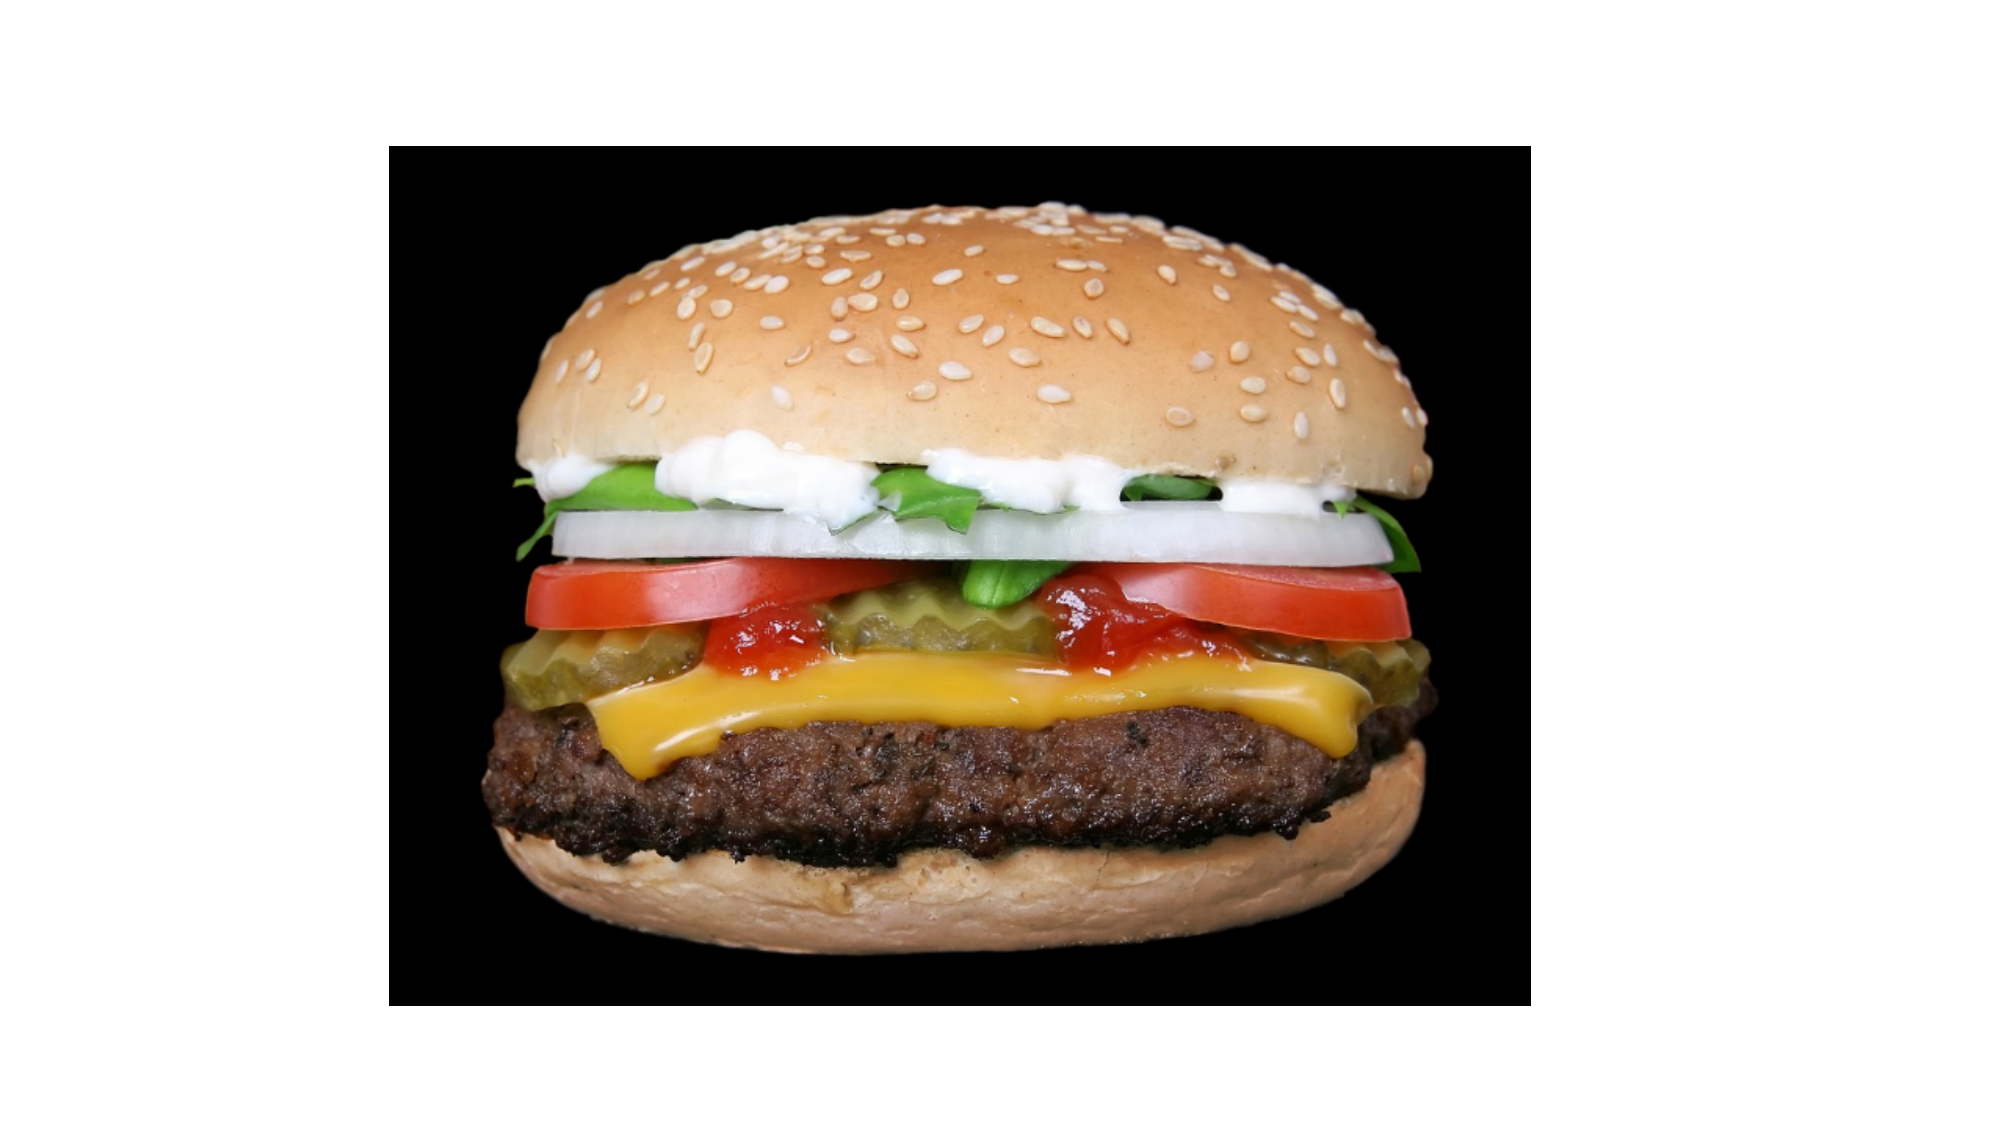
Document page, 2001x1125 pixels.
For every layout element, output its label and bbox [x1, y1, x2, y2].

picture [389, 146, 1531, 1006]
